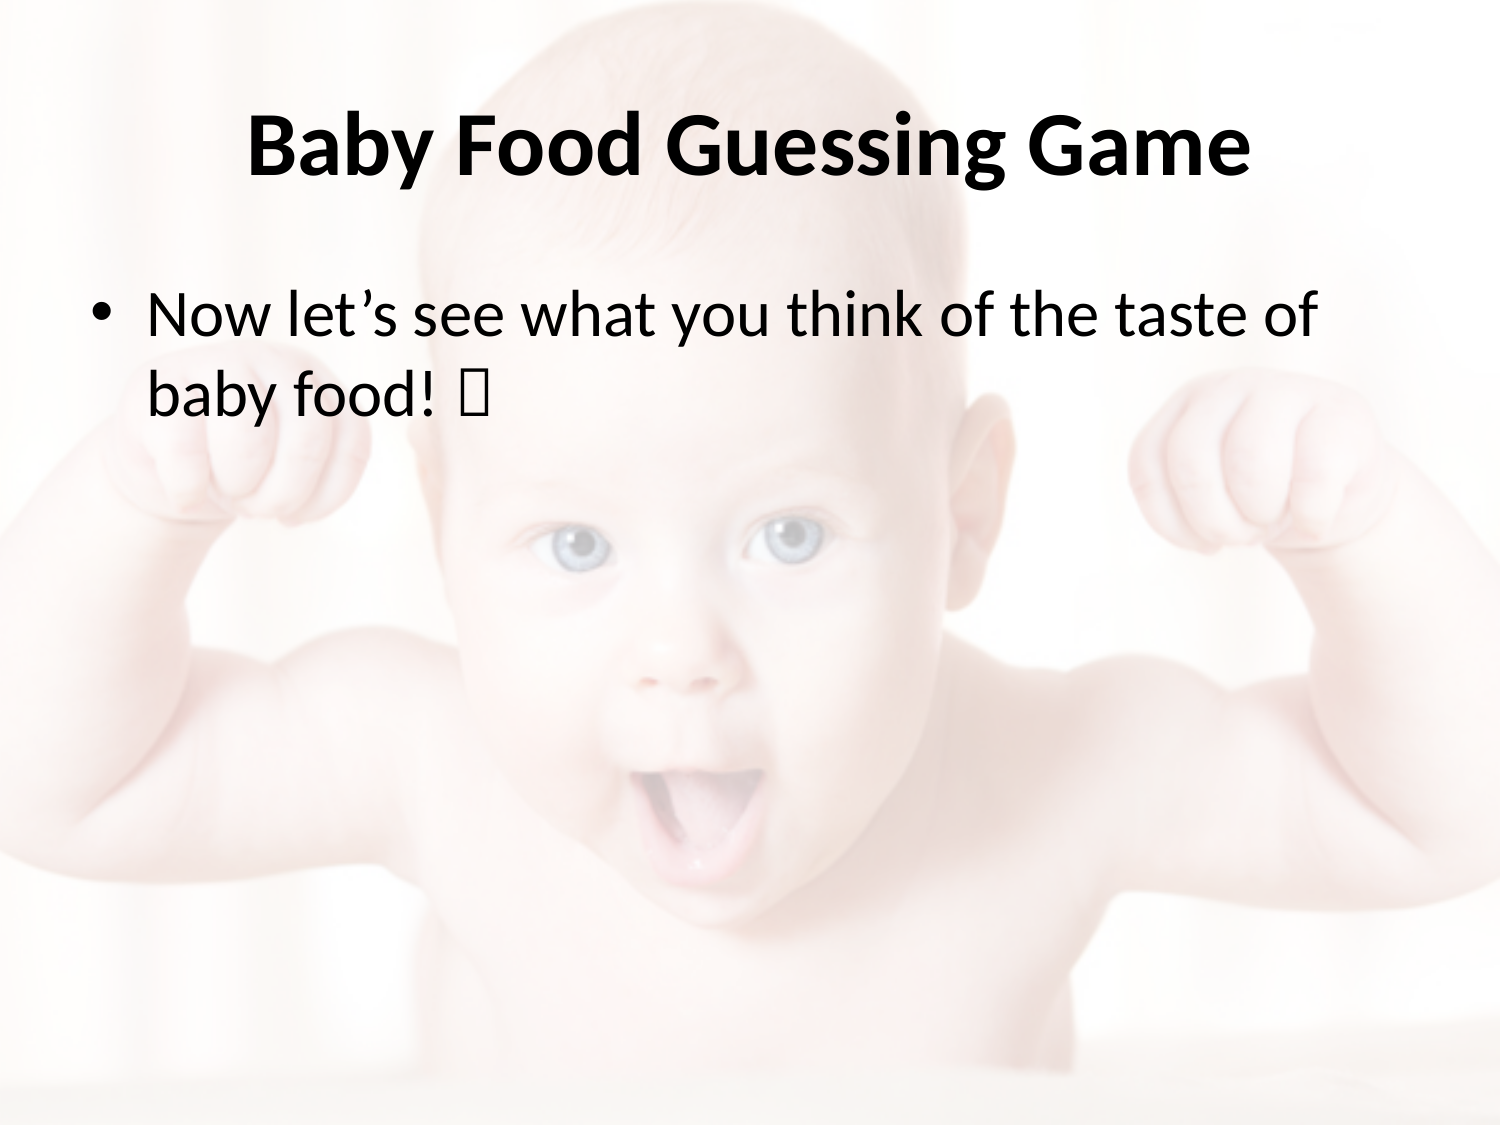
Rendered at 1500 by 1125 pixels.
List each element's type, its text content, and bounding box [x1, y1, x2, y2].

list Now let’s see what you think of the taste of baby food!  [75, 262, 1425, 1005]
title Baby Food Guessing Game [75, 45, 1425, 233]
